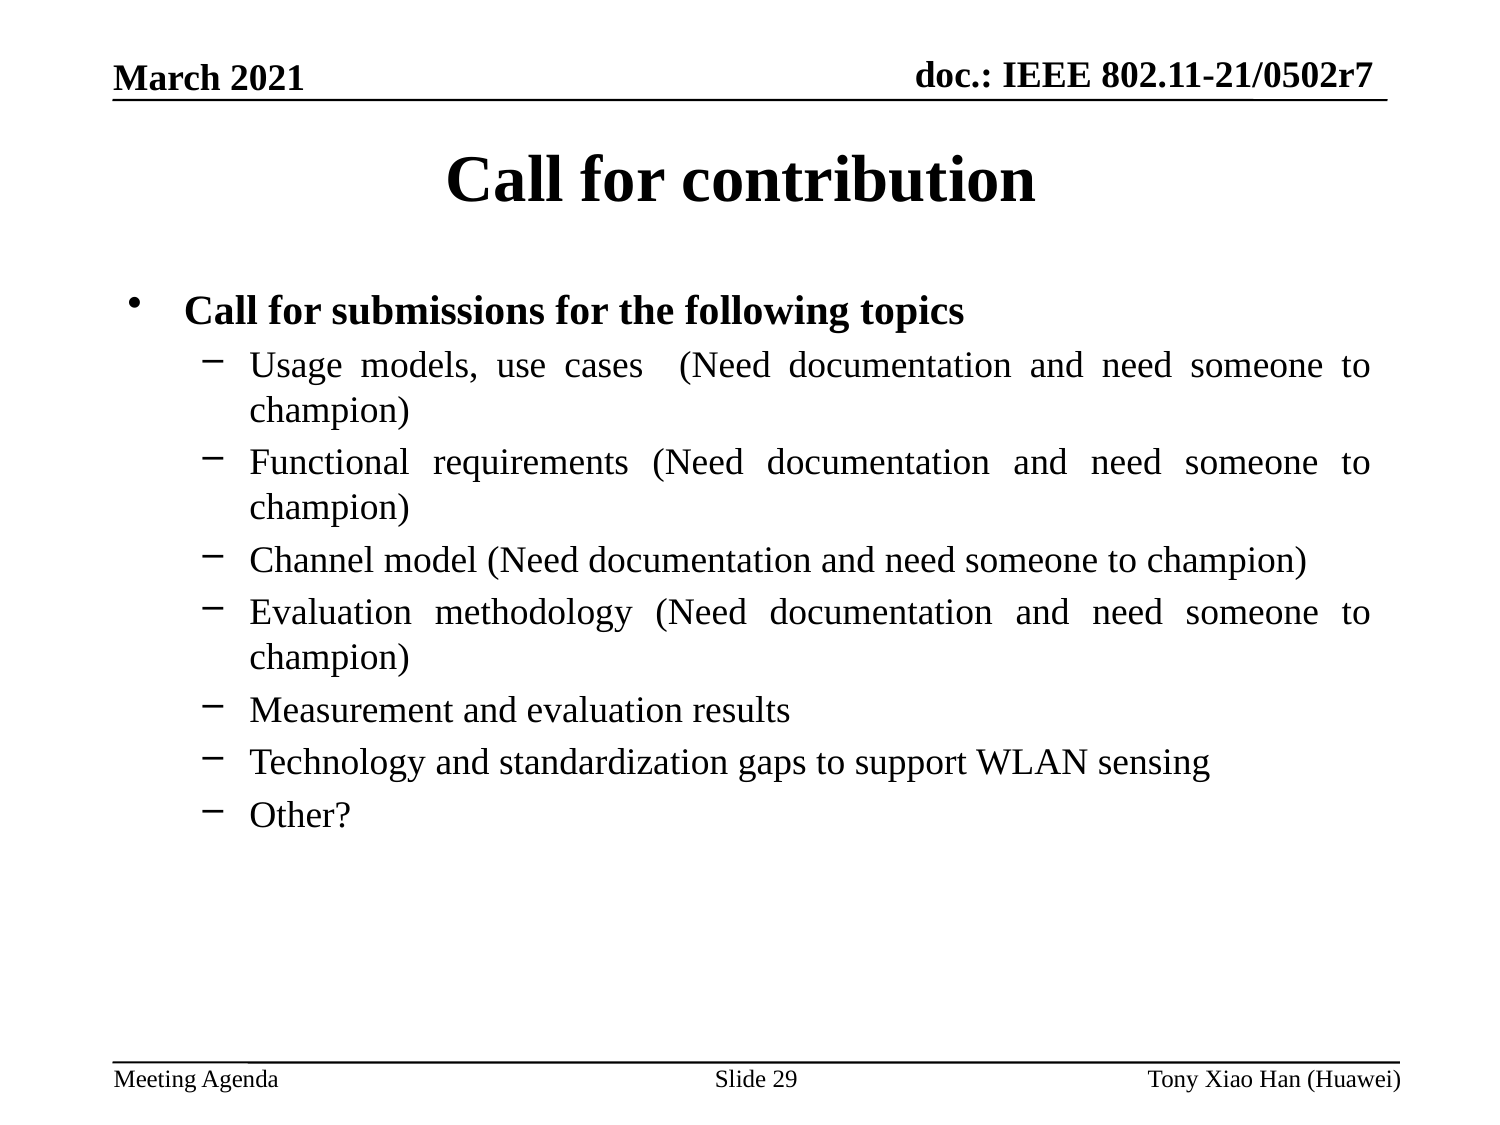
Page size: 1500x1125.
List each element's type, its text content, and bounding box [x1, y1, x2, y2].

text_box Call for submissions for the following topics Usage models, use cases (Need documentation and need someone to champion) Functional requirements (Need documentation and need someone to champion) Channel model (Need documentation and need someone to champion) Evaluation methodology (Need documentation and need someone to champion) Measurement and evaluation results Technology and standardization gaps to support WLAN sensing Other? [112, 275, 1388, 1050]
footer Tony Xiao Han (Huawei) [999, 1061, 1402, 1093]
slide_number Slide 29 [712, 1061, 800, 1093]
text_box Call for contribution [112, 87, 1388, 263]
